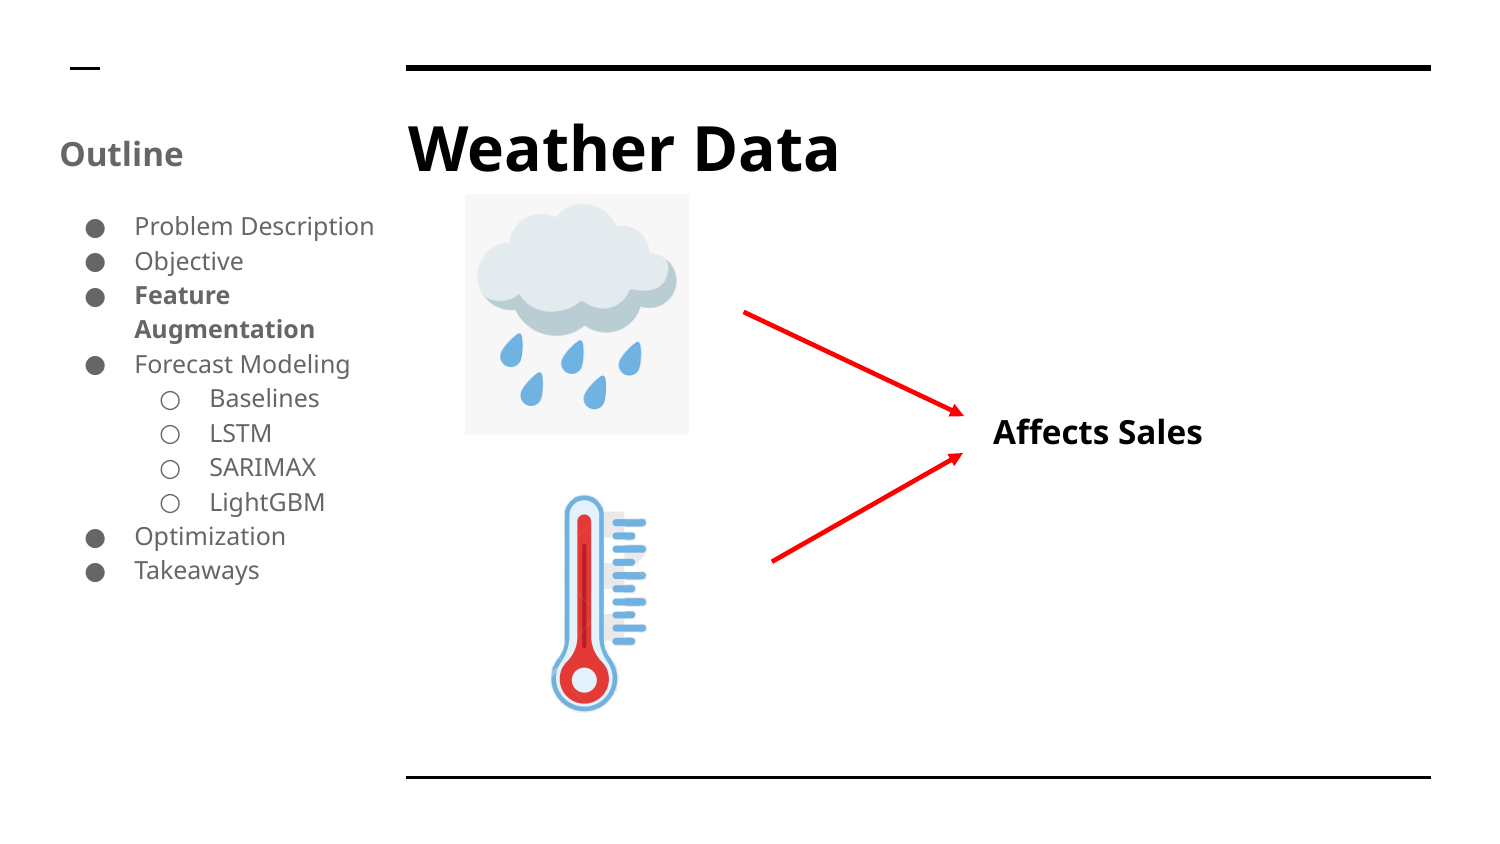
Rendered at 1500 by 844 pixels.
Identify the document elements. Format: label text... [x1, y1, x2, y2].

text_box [743, 311, 965, 417]
picture [418, 193, 779, 794]
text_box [771, 452, 964, 562]
title Weather Data [393, 94, 1431, 199]
text_box Affects Sales [978, 396, 1365, 688]
text_box Outline Problem Description Objective Feature Augmentation Forecast Modeling Baselines LSTM SARIMAX LightGBM Optimization Takeaways [44, 112, 394, 751]
